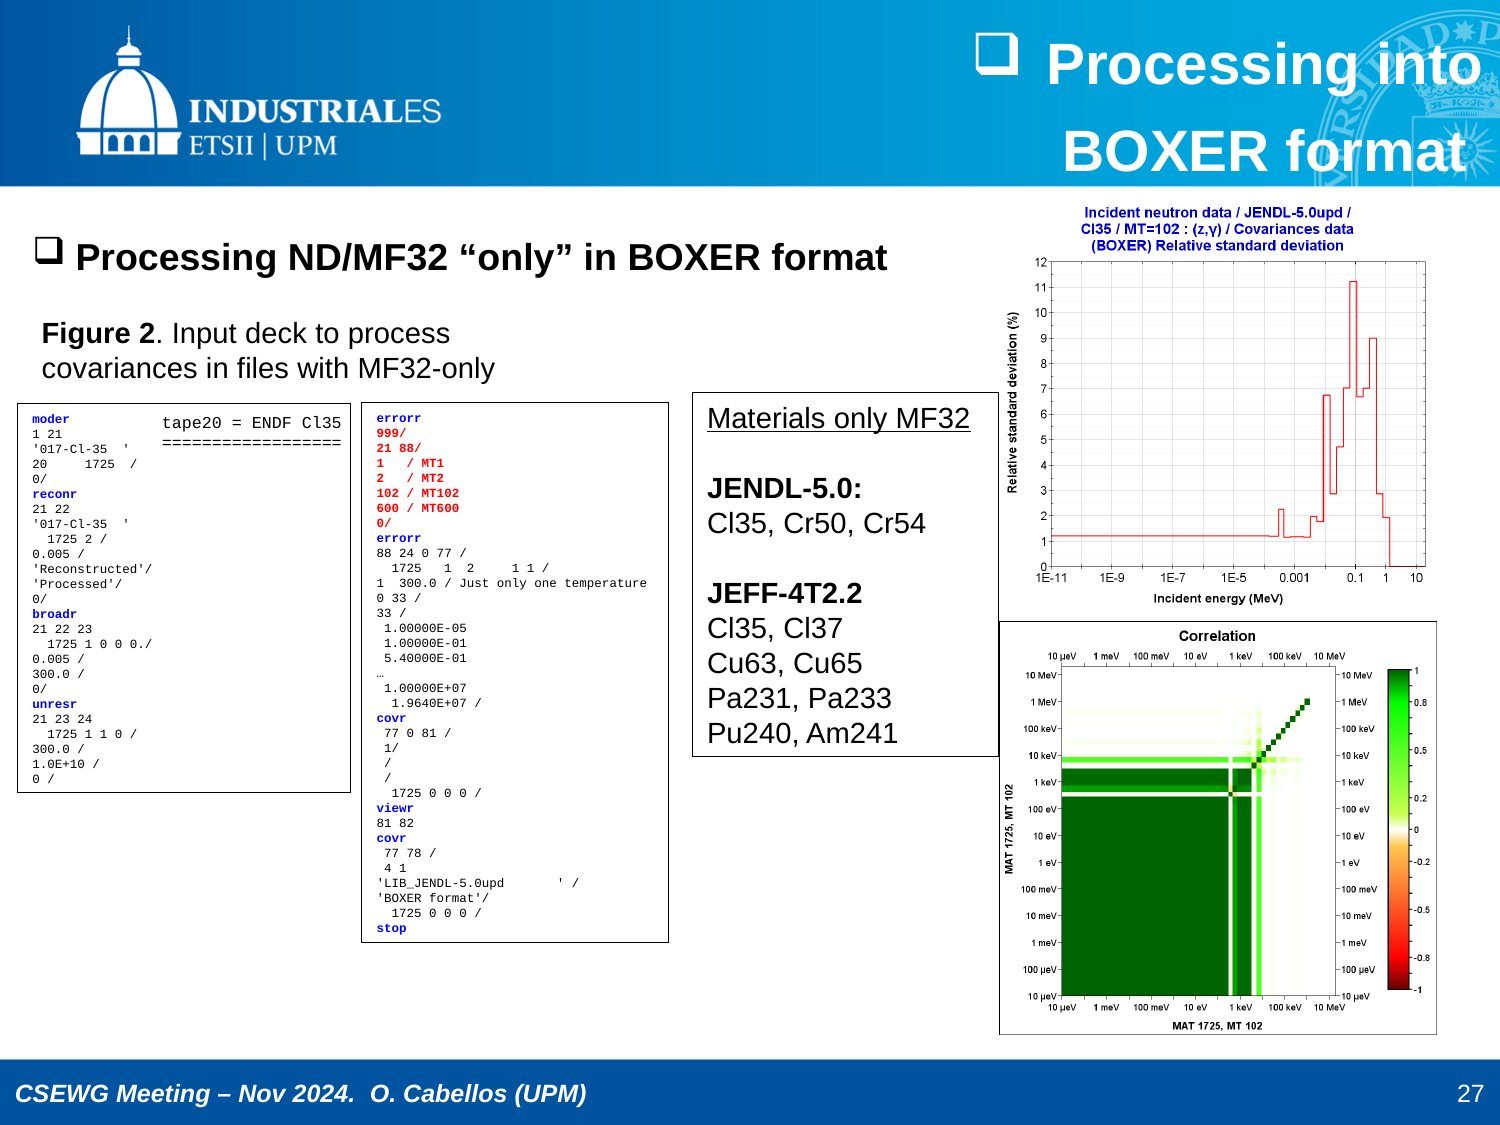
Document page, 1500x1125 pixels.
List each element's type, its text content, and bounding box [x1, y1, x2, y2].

text_box errorr 999/ 21 88/ 1 / MT1 2 / MT2 102 / MT102 600 / MT600 0/ errorr 88 24 0 77 / 1725 1 2 1 1 / 1 300.0 / Just only one temperature 0 33 / 33 / 1.00000E-05 1.00000E-01 5.40000E-01 … 1.00000E+07 1.9640E+07 / covr 77 0 81 / 1/ / / 1725 0 0 0 / viewr 81 82 covr 77 78 / 4 1 'LIB_JENDL-5.0upd ' / 'BOXER format'/ 1725 0 0 0 / stop [361, 402, 669, 943]
text_box Figure 2. Input deck to process covariances in files with MF32-only [26, 306, 543, 392]
text_box Processing ND/MF32 “only” in BOXER format [17, 214, 994, 286]
slide_number 27 [1412, 1070, 1500, 1121]
text_box Processing into BOXER format [797, 1, 1499, 191]
text_box moder 1 21 '017-Cl-35 ' 20 1725 / 0/ reconr 21 22 '017-Cl-35 ' 1725 2 / 0.005 / 'Reconstructed'/ 'Processed'/ 0/ broadr 21 22 23 1725 1 0 0 0./ 0.005 / 300.0 / 0/ unresr 21 23 24 1725 1 1 0 / 300.0 / 1.0E+10 / 0 / [17, 403, 351, 793]
picture [0, 0, 1500, 1125]
text_box Materials only MF32 JENDL-5.0: Cl35, Cr50, Cr54 JEFF-4T2.2 Cl35, Cl37 Cu63, Cu65 Pa231, Pa233 Pu240, Am241 [692, 392, 999, 757]
text_box tape20 = ENDF Cl35 ================== [147, 404, 362, 459]
